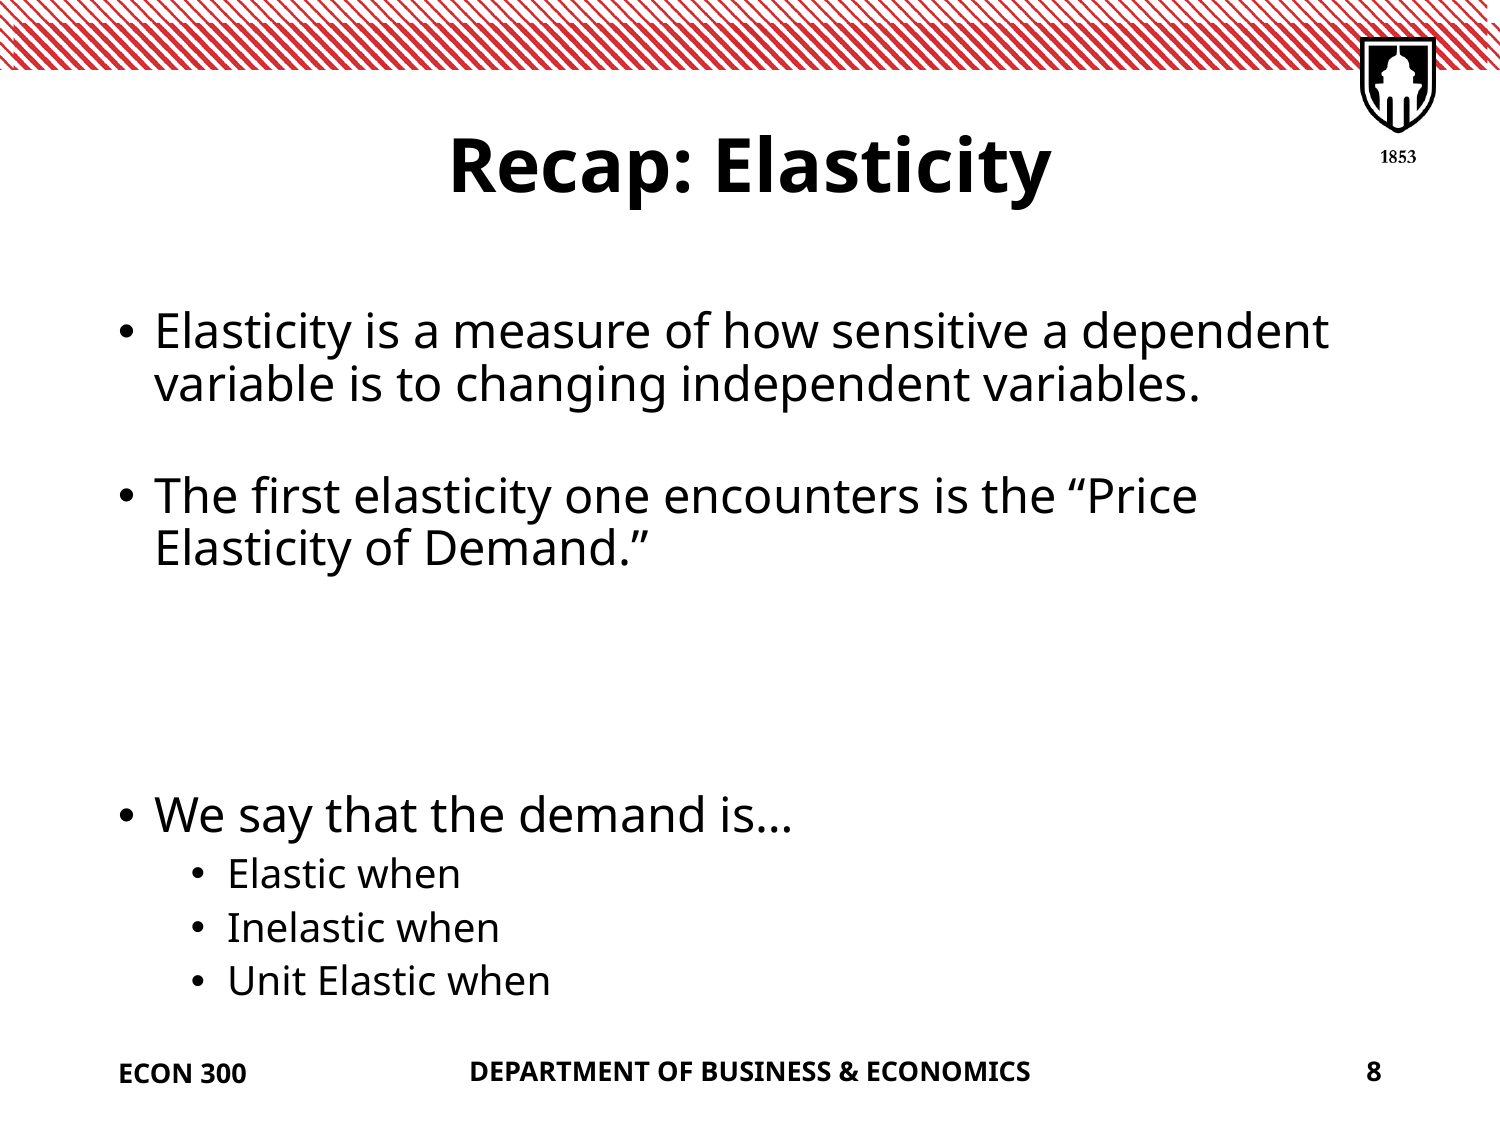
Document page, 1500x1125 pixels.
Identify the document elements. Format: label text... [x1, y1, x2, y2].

title Recap: Elasticity [103, 59, 1397, 278]
slide_number ECON 300 [103, 1042, 277, 1103]
slide_number 8 [1059, 1042, 1397, 1103]
footer DEPARTMENT OF BUSINESS & ECONOMICS [277, 1042, 1059, 1103]
picture [0, 0, 1500, 163]
